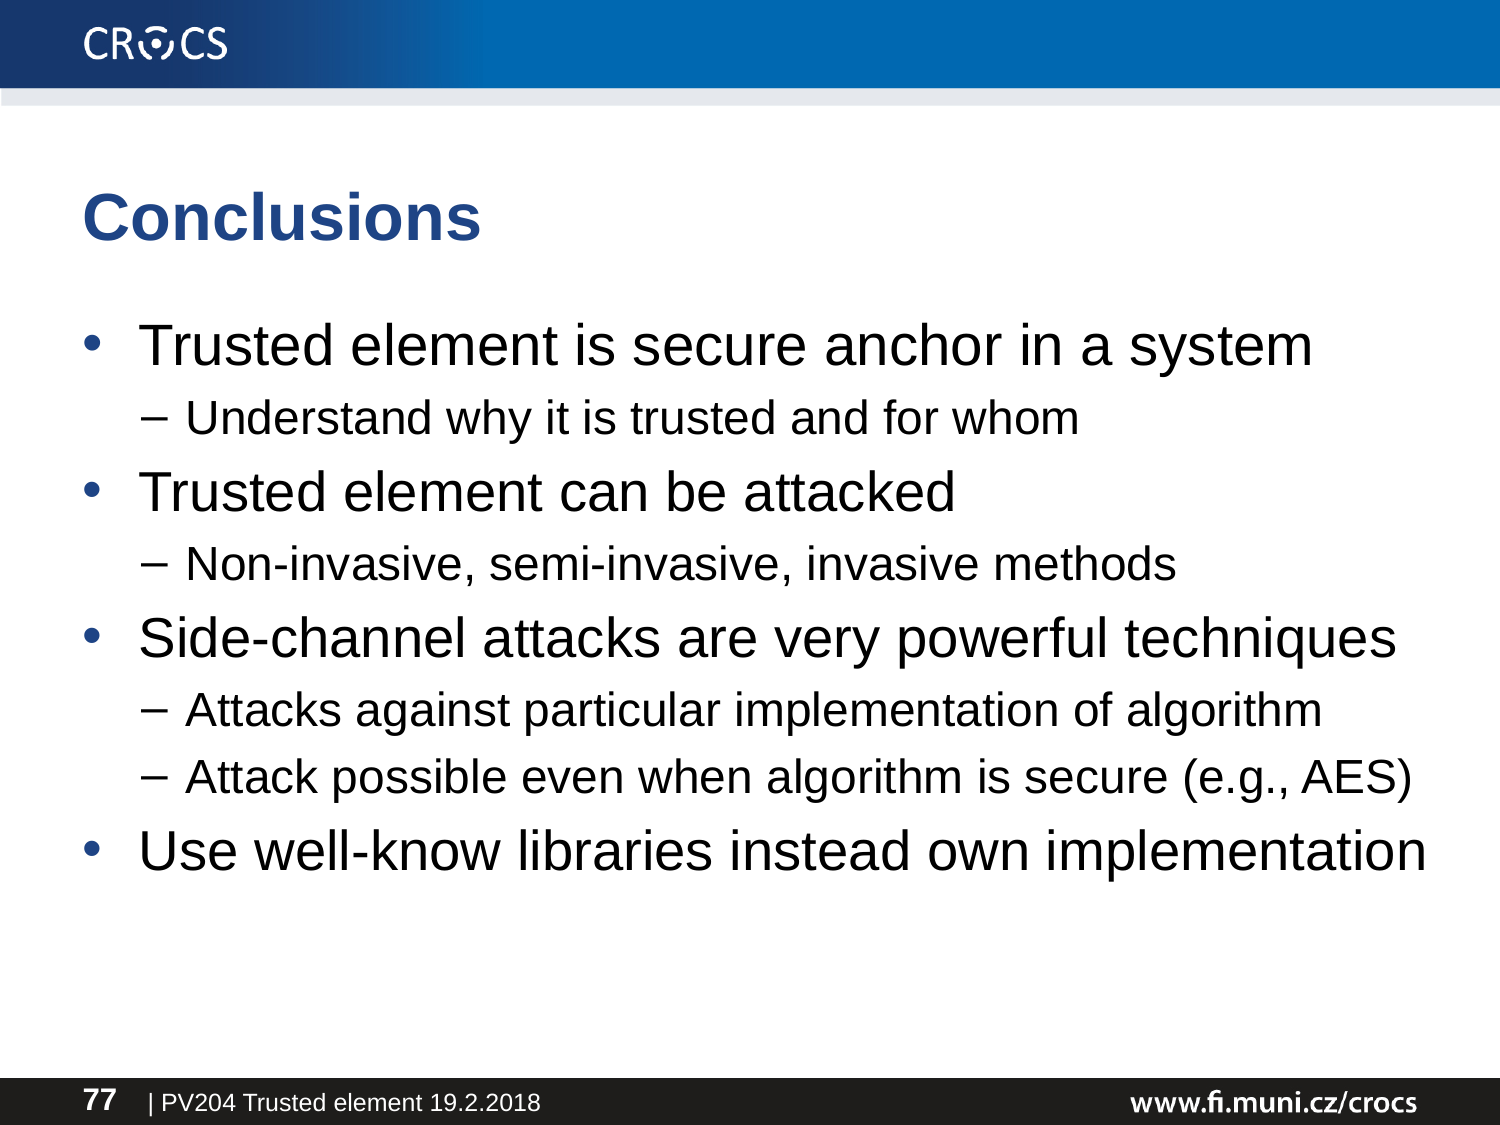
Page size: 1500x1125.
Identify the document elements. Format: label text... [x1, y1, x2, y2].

slide_number 77 [82, 1078, 148, 1125]
footer | PV204 Trusted element 19.2.2018 [148, 1078, 623, 1125]
list Trusted element is secure anchor in a system Understand why it is trusted and for whom Trusted element can be attacked Non-invasive, semi-invasive, invasive methods Side-channel attacks are very powerful techniques Attacks against particular implementation of algorithm Attack possible even when algorithm is secure (e.g., AES) Use well-know libraries instead own implementation [82, 306, 1433, 988]
picture [0, 0, 1500, 1125]
title Conclusions [82, 148, 1433, 280]
